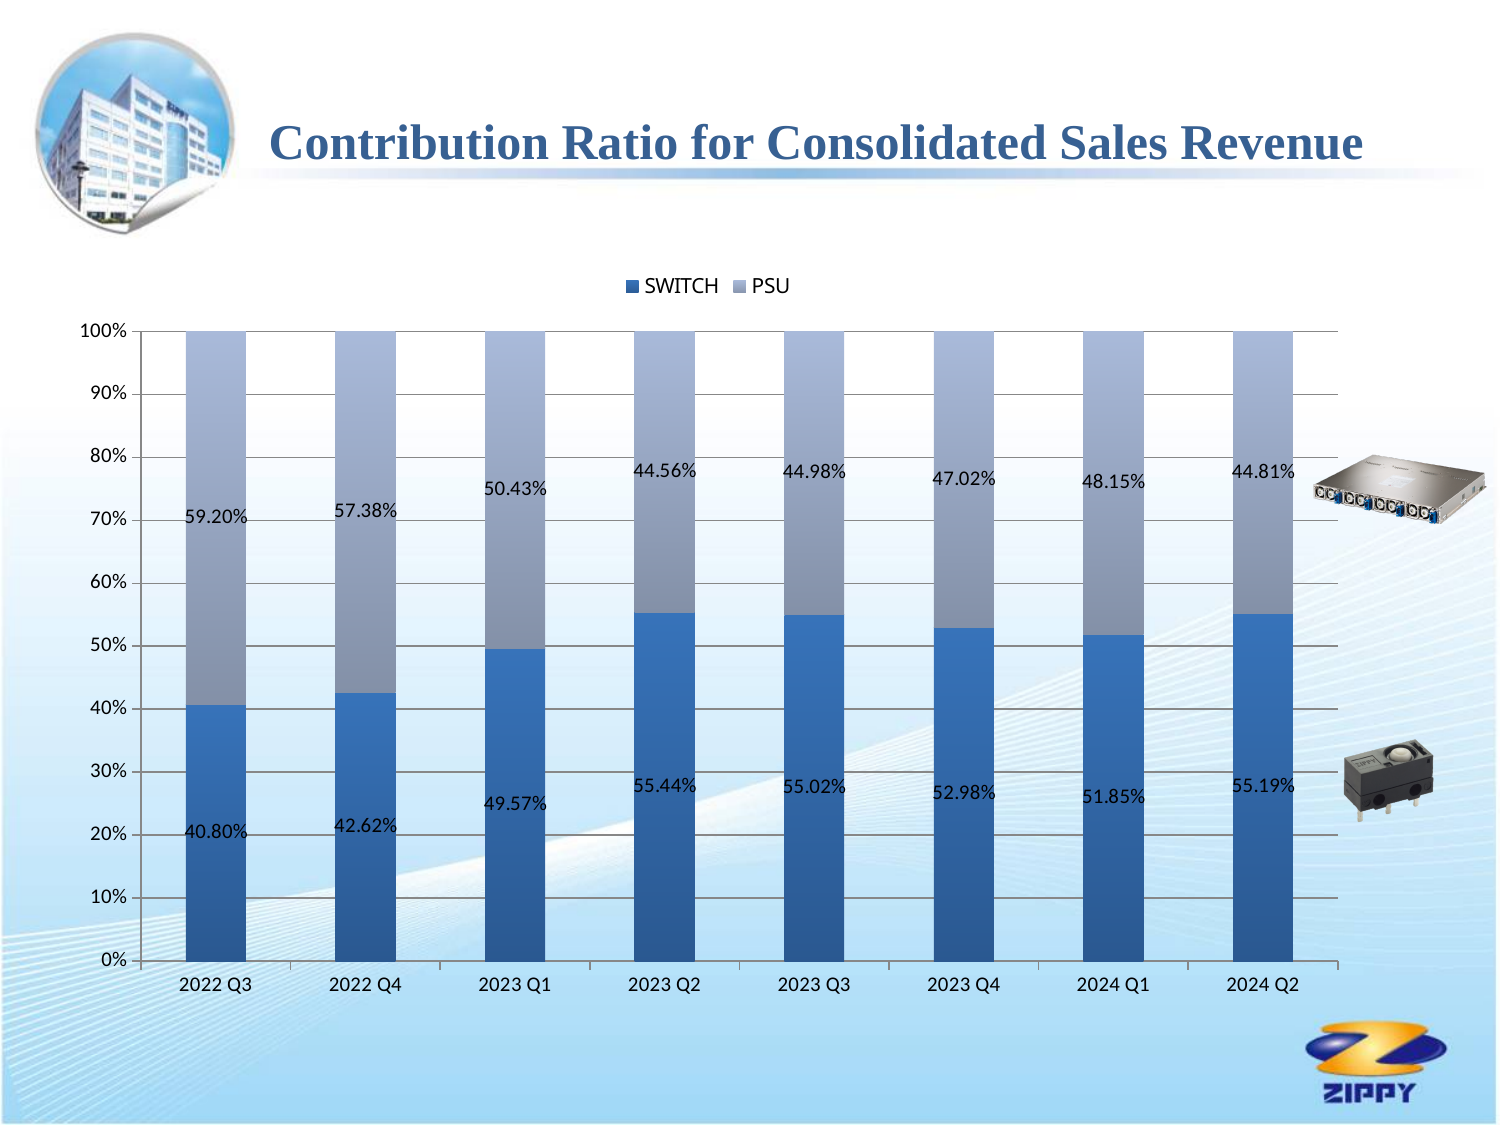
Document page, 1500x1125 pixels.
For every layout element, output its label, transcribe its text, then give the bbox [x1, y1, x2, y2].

picture [0, 0, 1500, 1125]
text_box Contribution Ratio for Consolidated Sales Revenue [253, 101, 1388, 277]
chart [52, 255, 1365, 1012]
